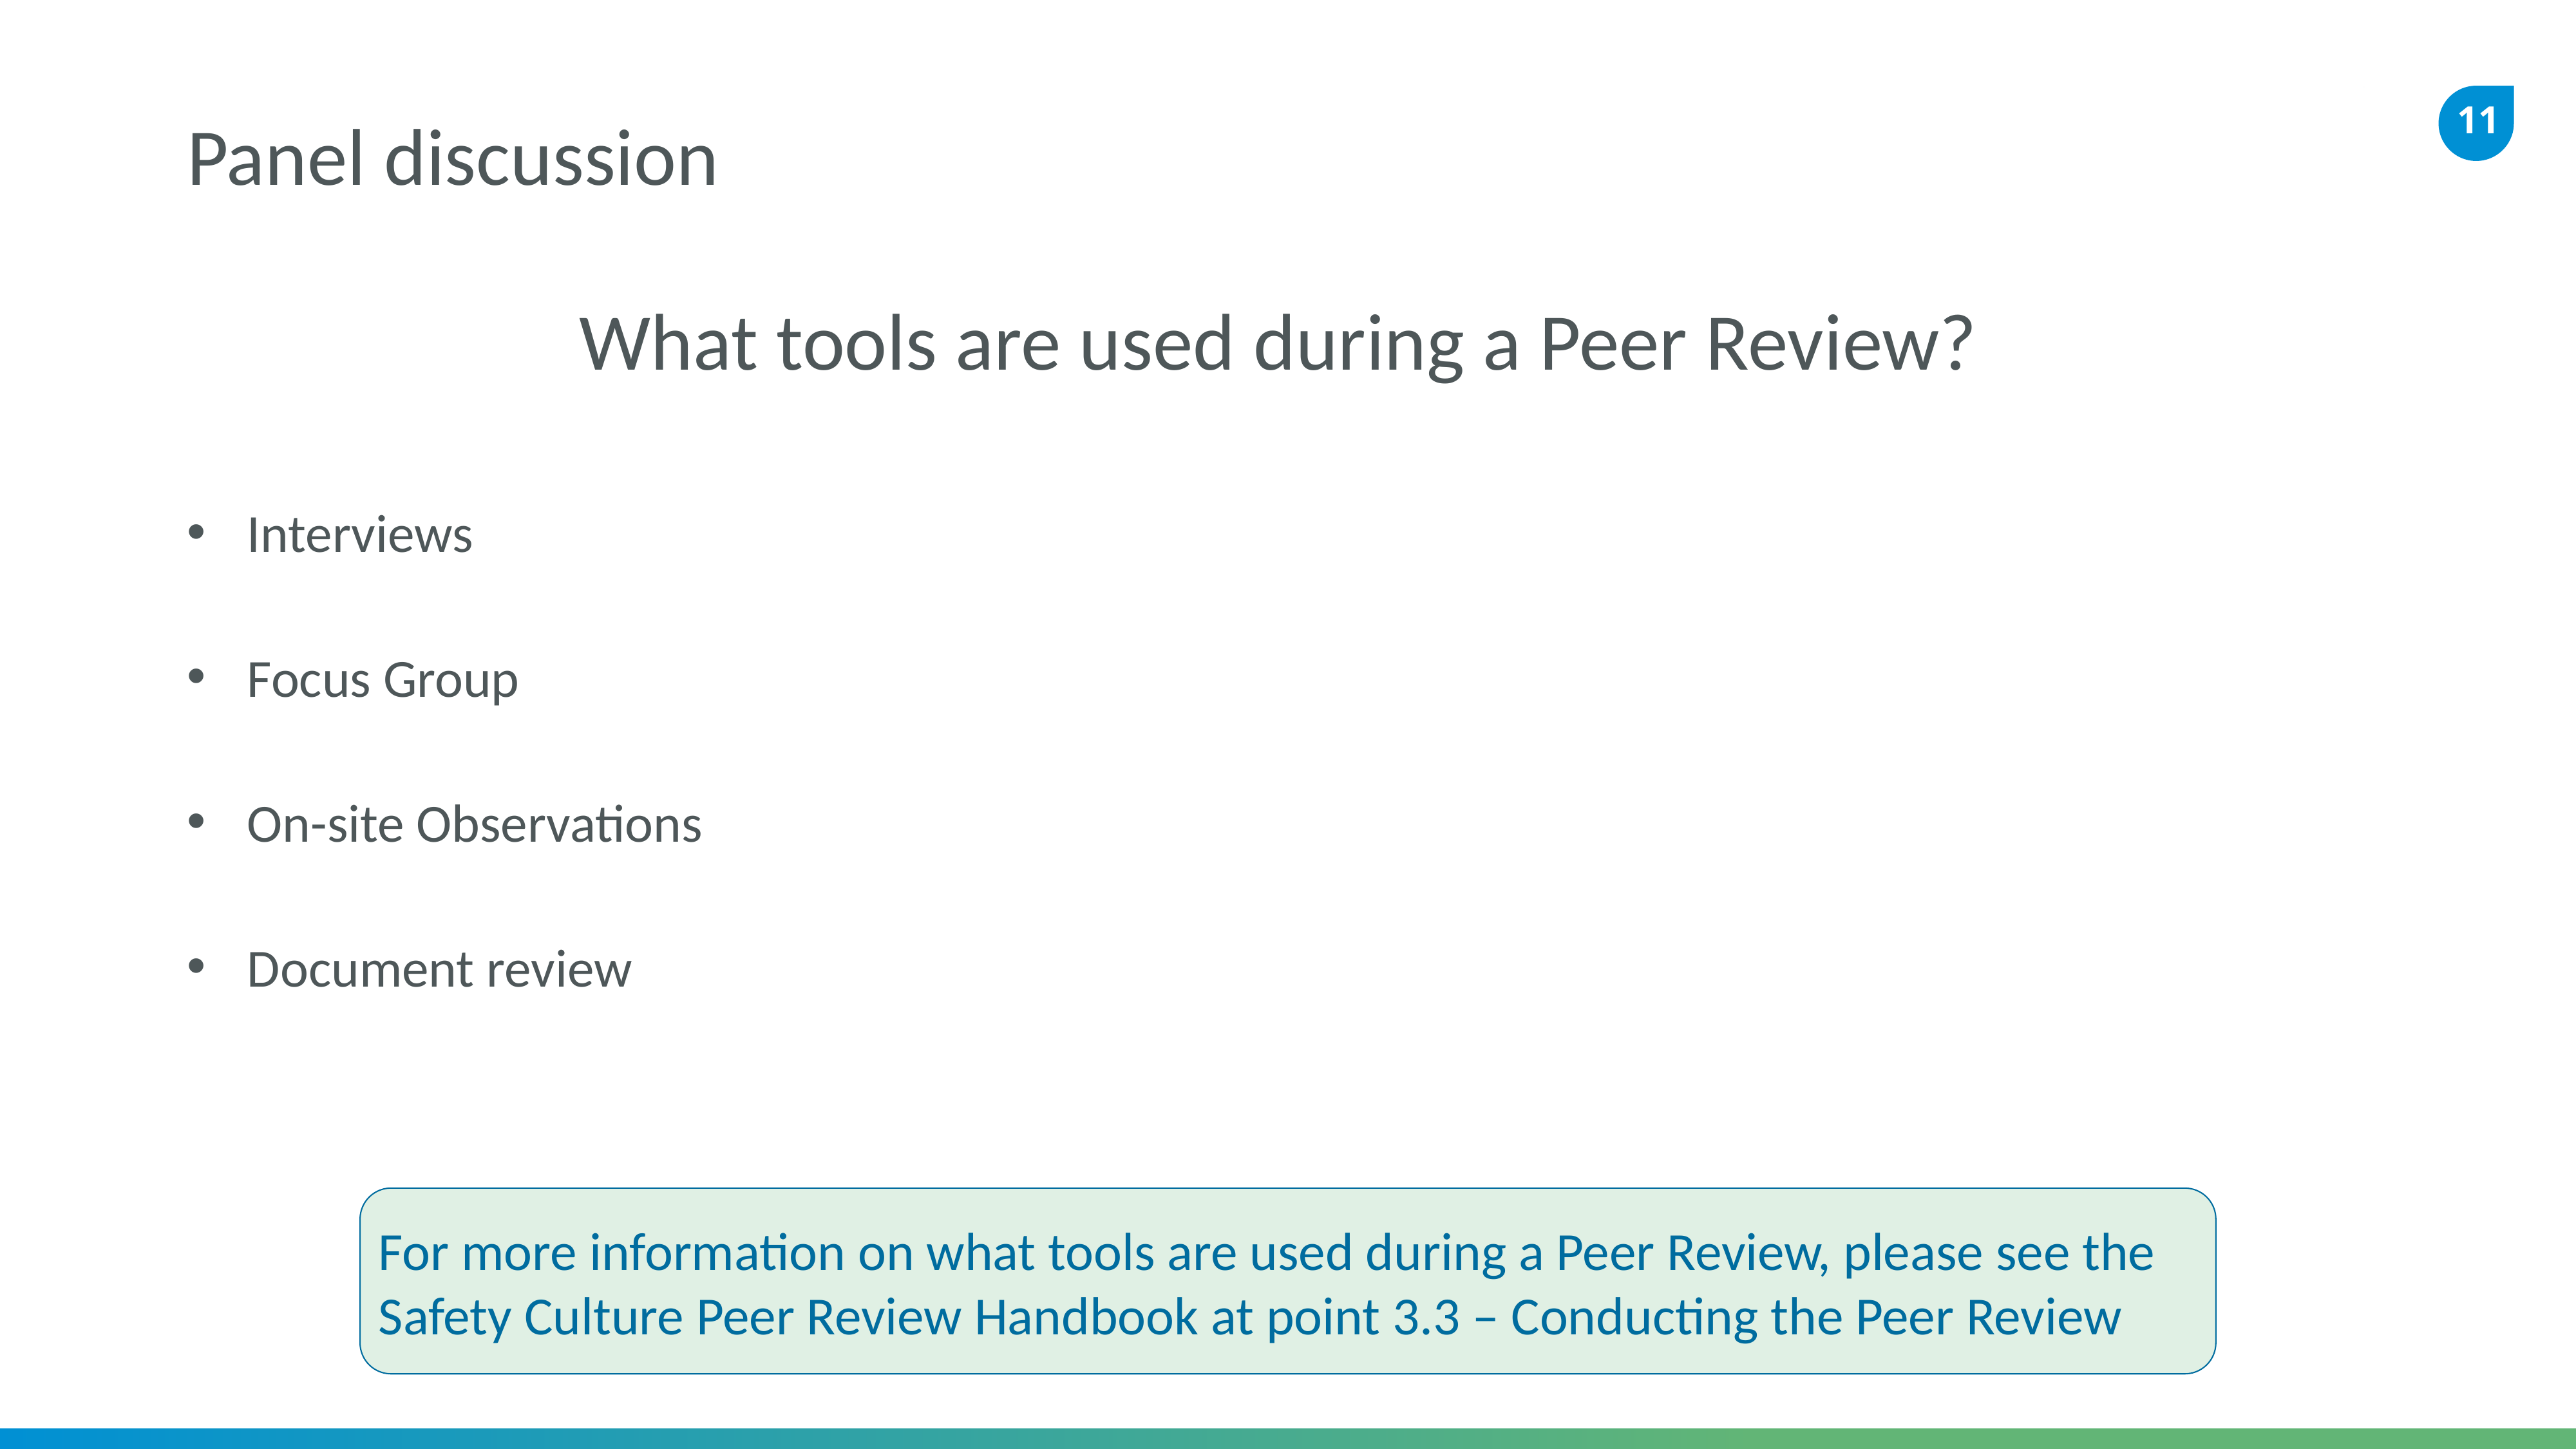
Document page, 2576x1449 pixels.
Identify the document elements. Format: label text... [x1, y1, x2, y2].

text_box For more information on what tools are used during a Peer Review, please see the Safety Culture Peer Review Handbook at point 3.3 – Conducting the Peer Review [359, 1187, 2217, 1375]
title Panel discussion [177, 77, 2399, 241]
list What tools are used during a Peer Review? Interviews Focus Group On-site Observations Document review [177, 284, 2399, 1043]
picture [277, 1428, 281, 1449]
